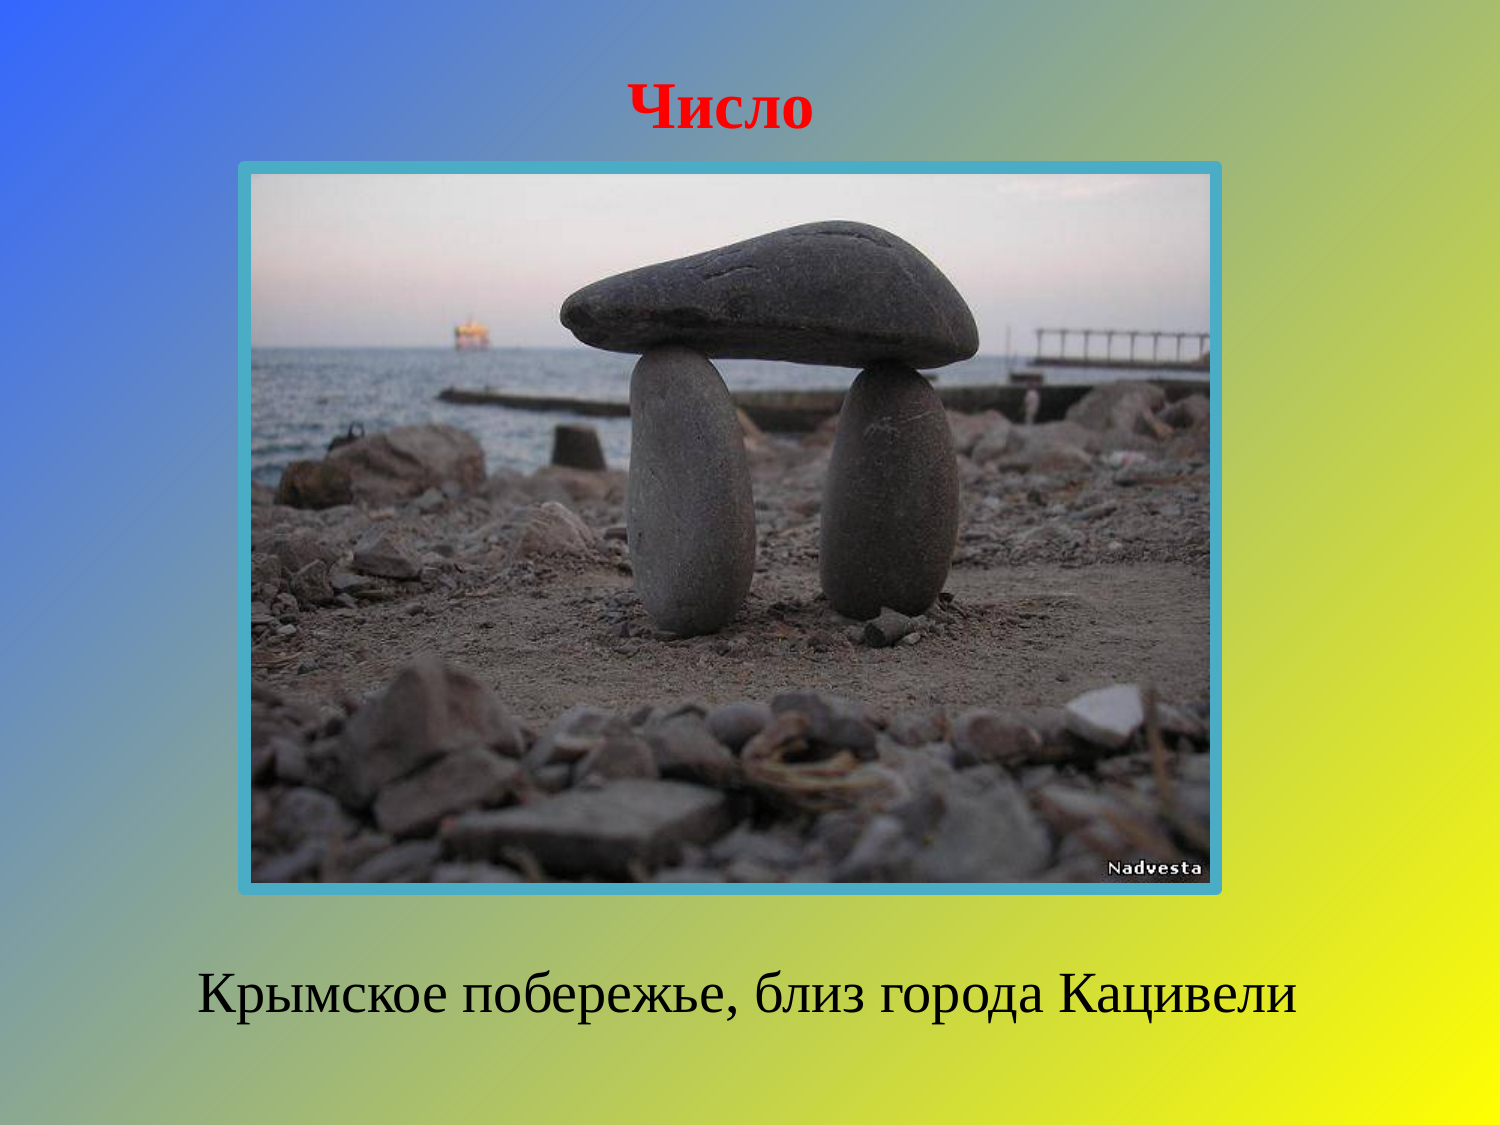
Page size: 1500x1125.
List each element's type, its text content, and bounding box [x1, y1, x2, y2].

picture [250, 173, 1211, 883]
text_box Крымское побережье, близ города Кацивели [182, 946, 1500, 1032]
